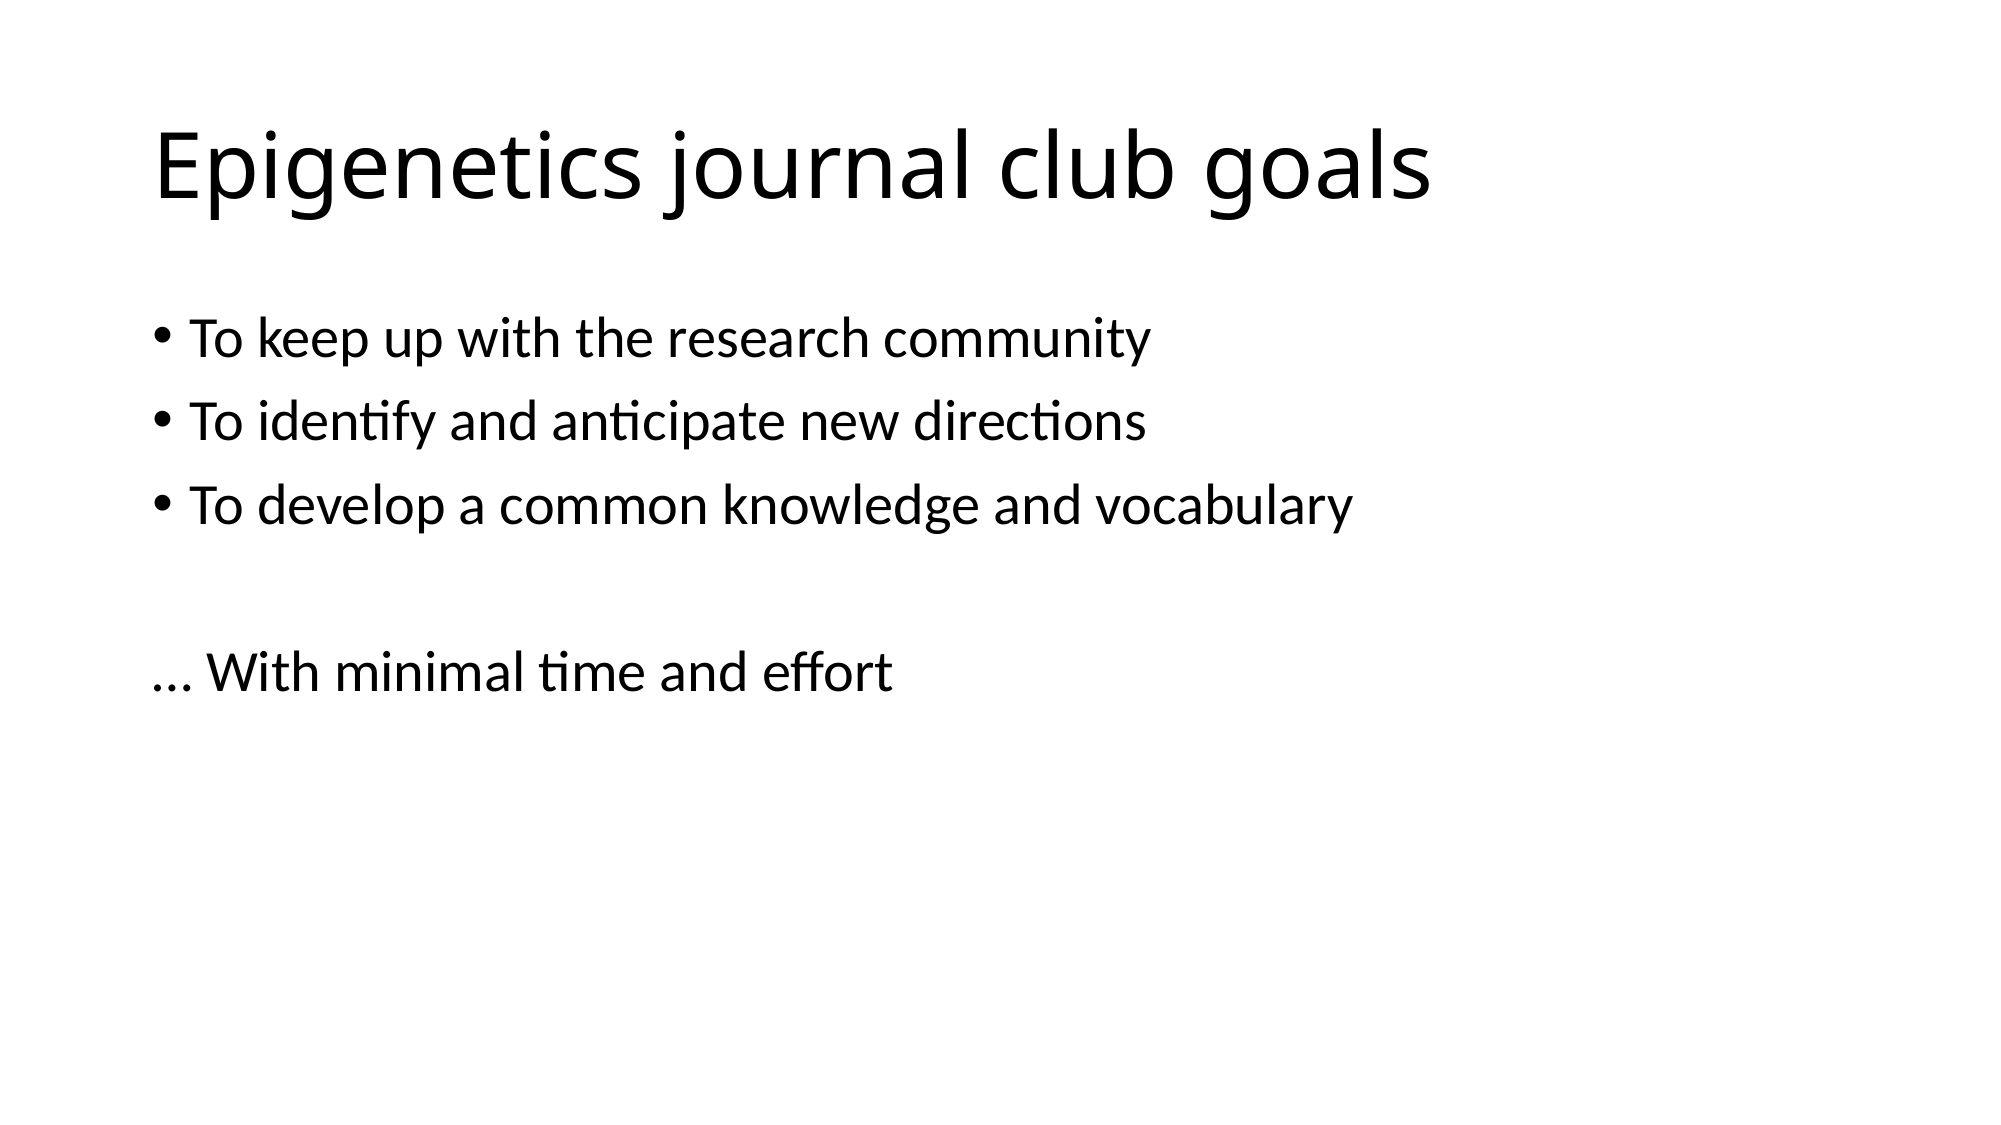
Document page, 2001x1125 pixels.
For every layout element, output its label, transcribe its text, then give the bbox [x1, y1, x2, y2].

list To keep up with the research community To identify and anticipate new directions To develop a common knowledge and vocabulary … With minimal time and effort [137, 299, 1863, 1014]
title Epigenetics journal club goals [137, 59, 1863, 278]
